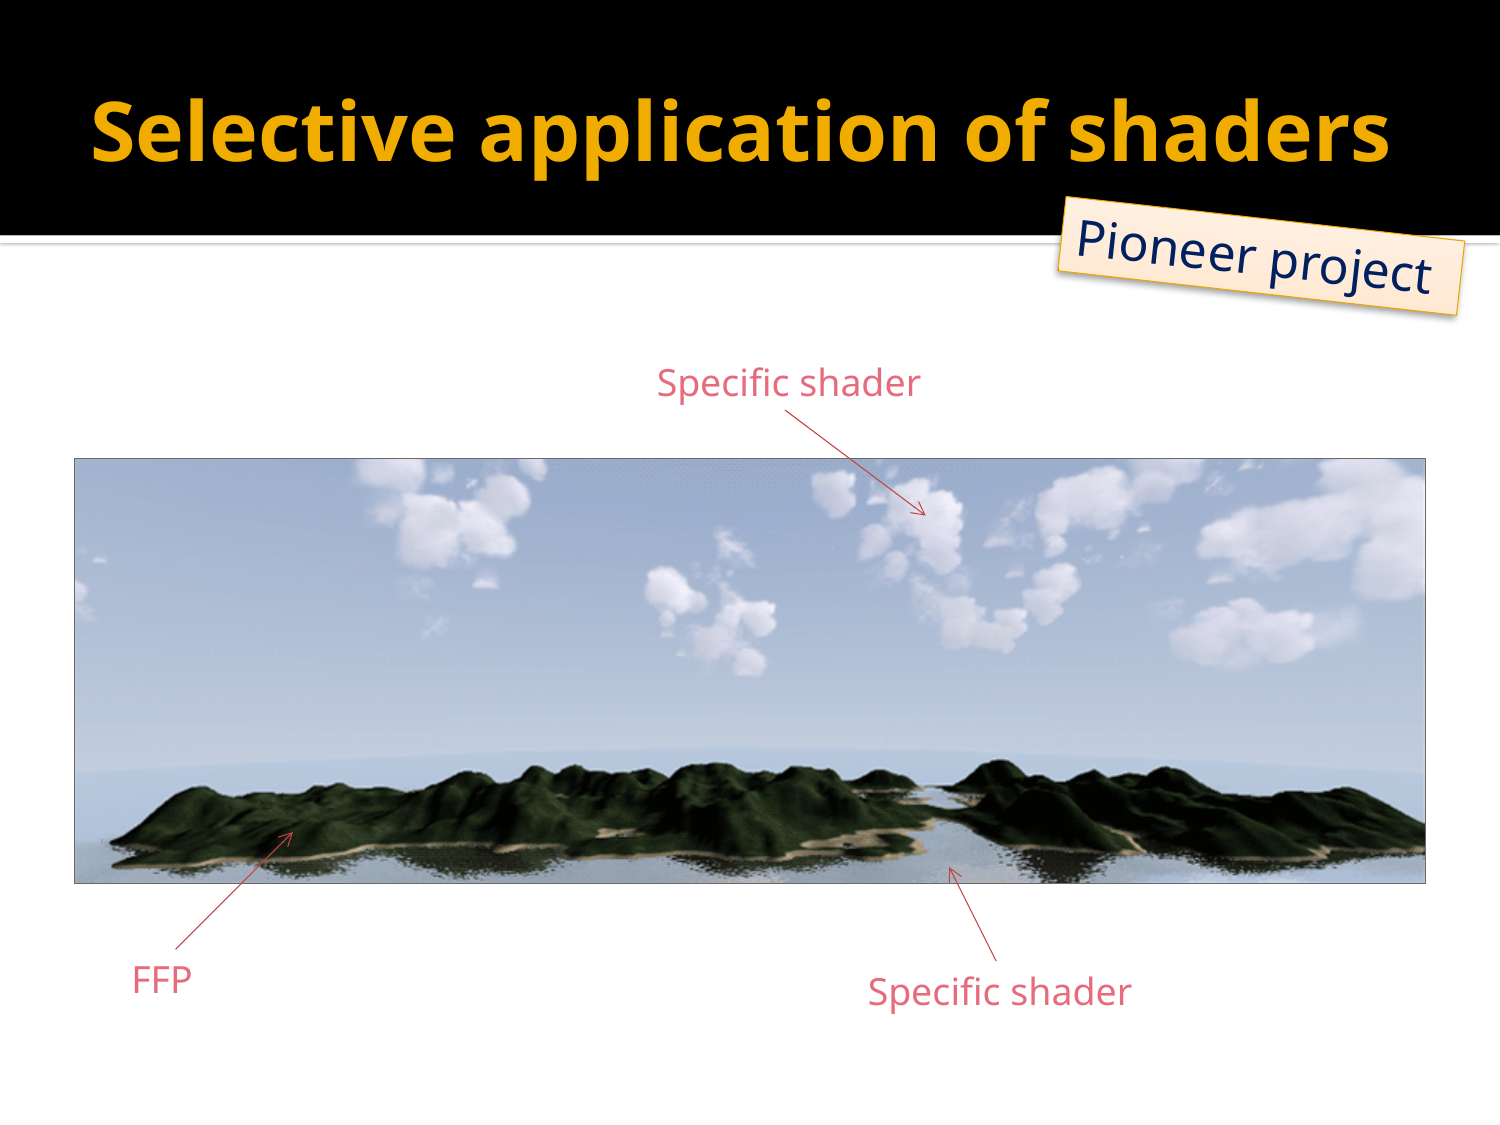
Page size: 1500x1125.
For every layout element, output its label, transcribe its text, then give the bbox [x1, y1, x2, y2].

text_box Pioneer project [1057, 196, 1466, 316]
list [74, 458, 1425, 883]
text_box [175, 831, 293, 950]
text_box Specific shader [642, 351, 937, 412]
title Selective application of shaders [75, 25, 1425, 231]
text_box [785, 410, 926, 516]
text_box FFP [116, 949, 208, 1009]
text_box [925, 890, 1020, 938]
text_box Specific shader [853, 960, 1148, 1021]
